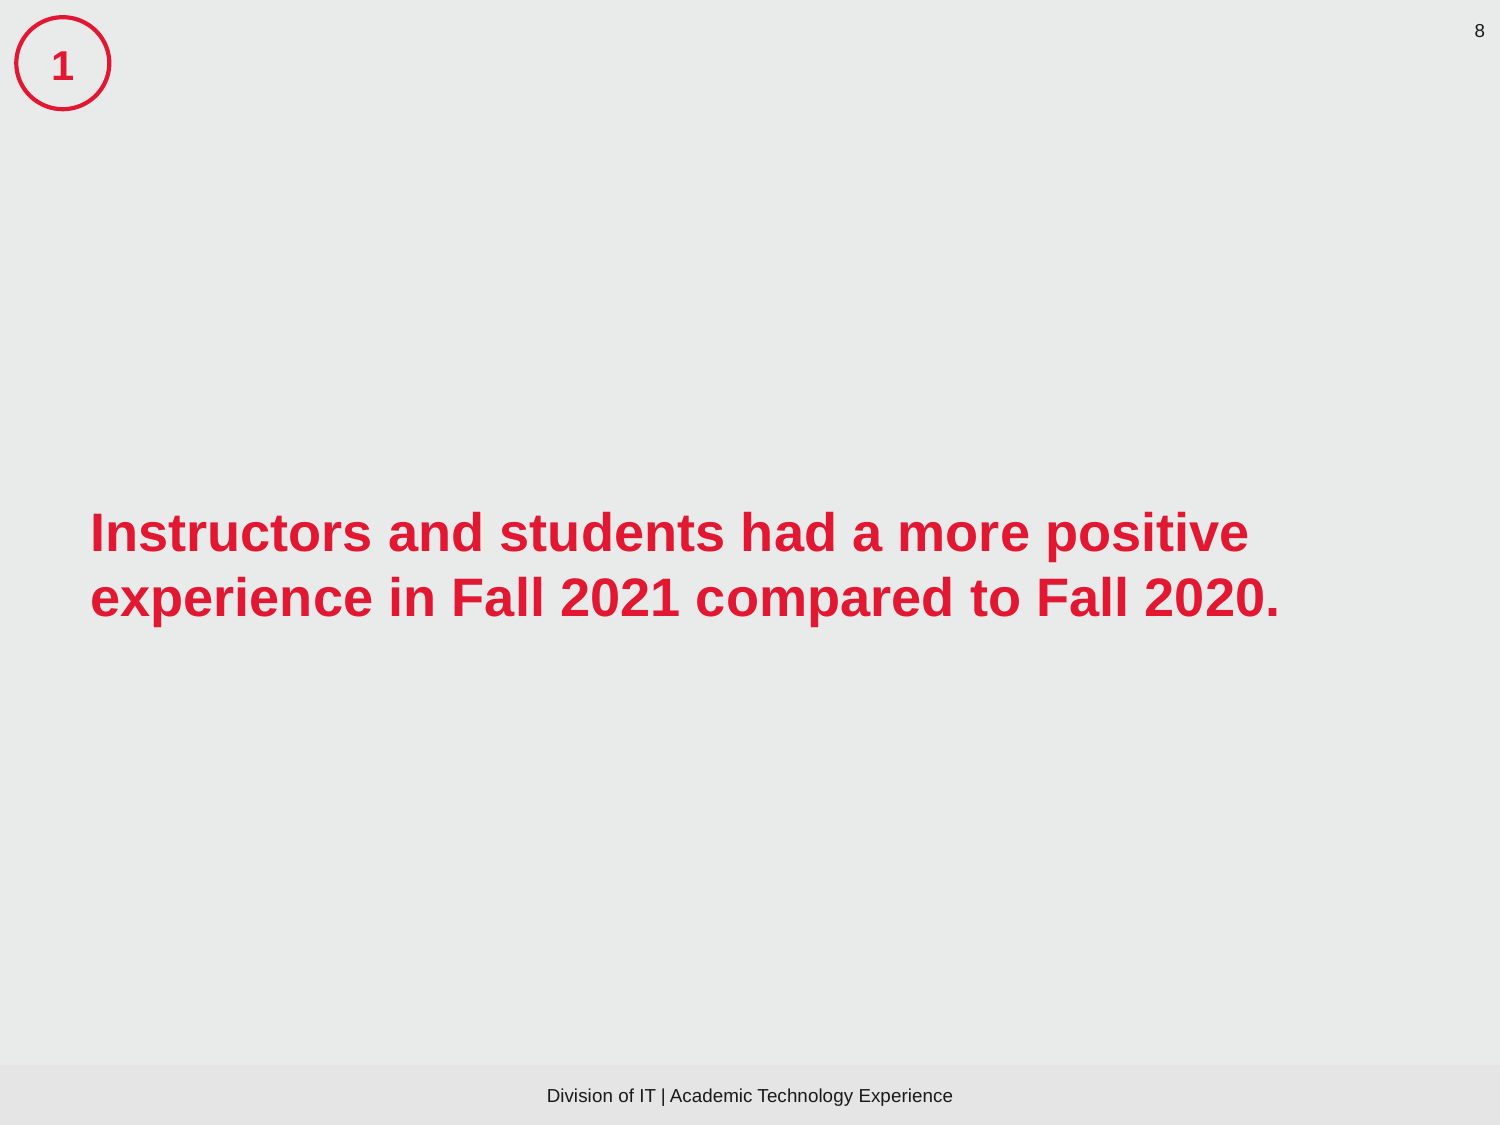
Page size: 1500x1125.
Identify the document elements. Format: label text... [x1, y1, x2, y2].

title Instructors and students had a more positive experience in Fall 2021 compared to Fall 2020. [75, 468, 1425, 657]
text_box 1 [16, 17, 110, 110]
